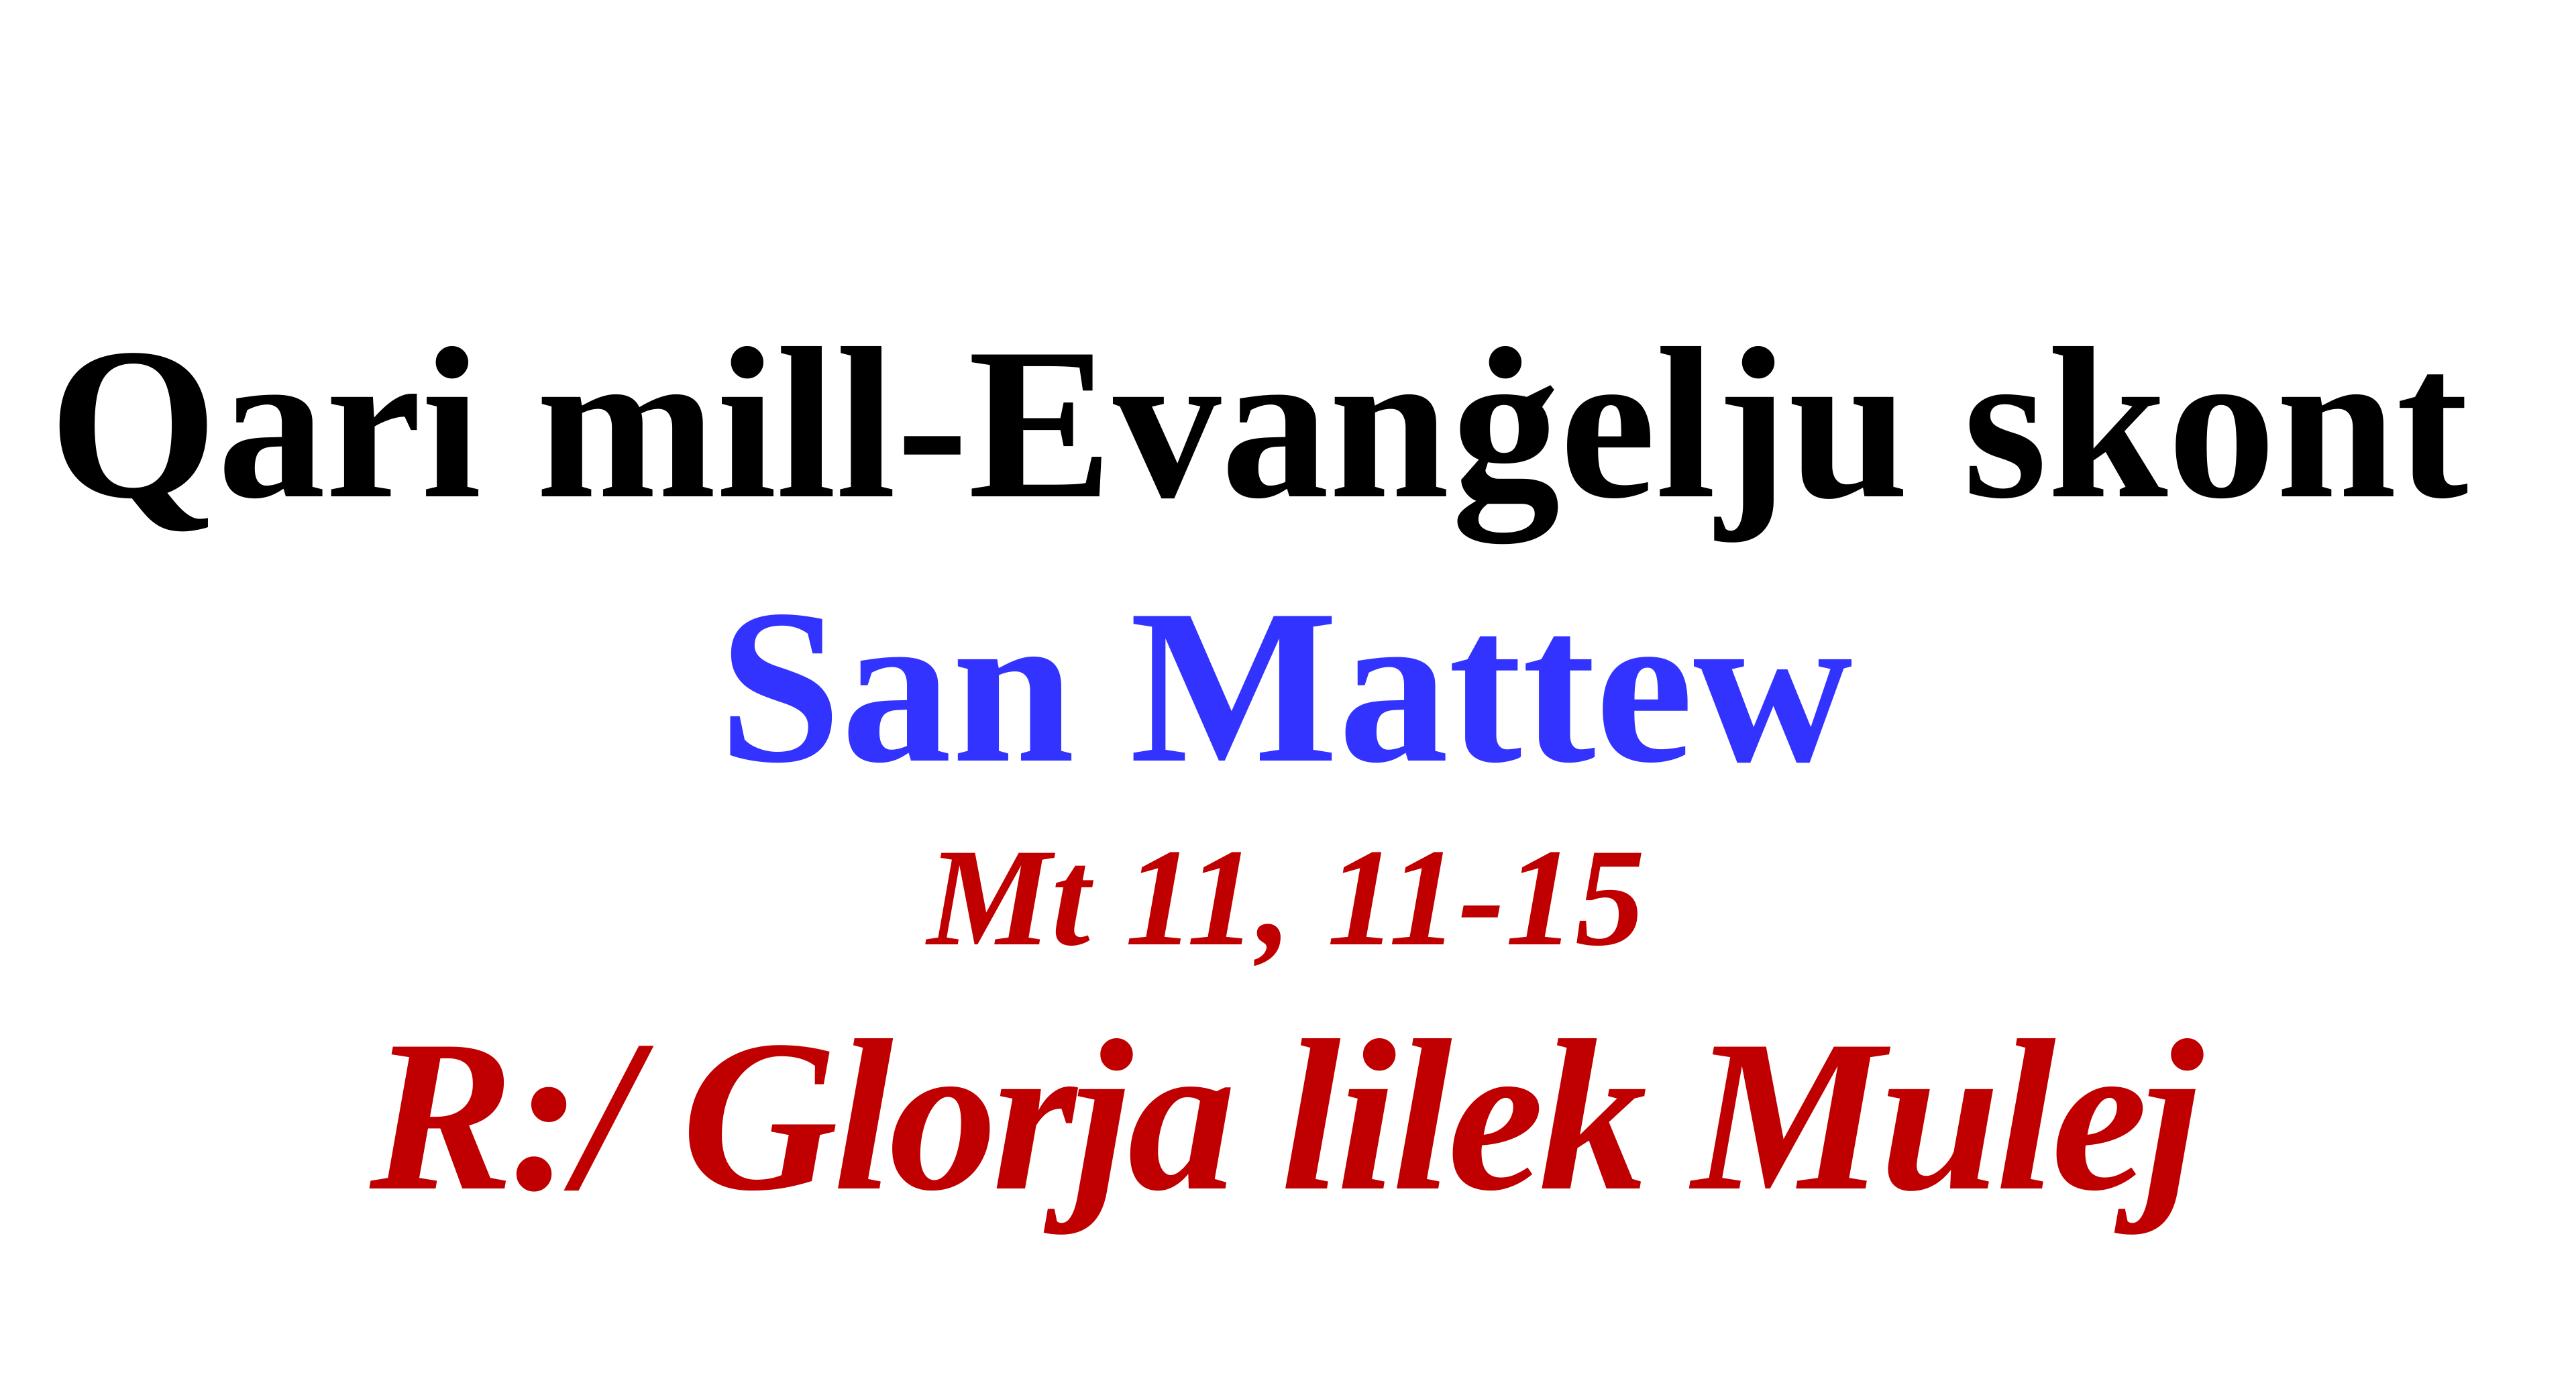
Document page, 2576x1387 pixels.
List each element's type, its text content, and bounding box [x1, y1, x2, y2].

list Qari mill-Evanġelju skont San Mattew Mt 11, 11-15 R:/ Glorja lilek Mulej [0, 268, 2573, 1101]
